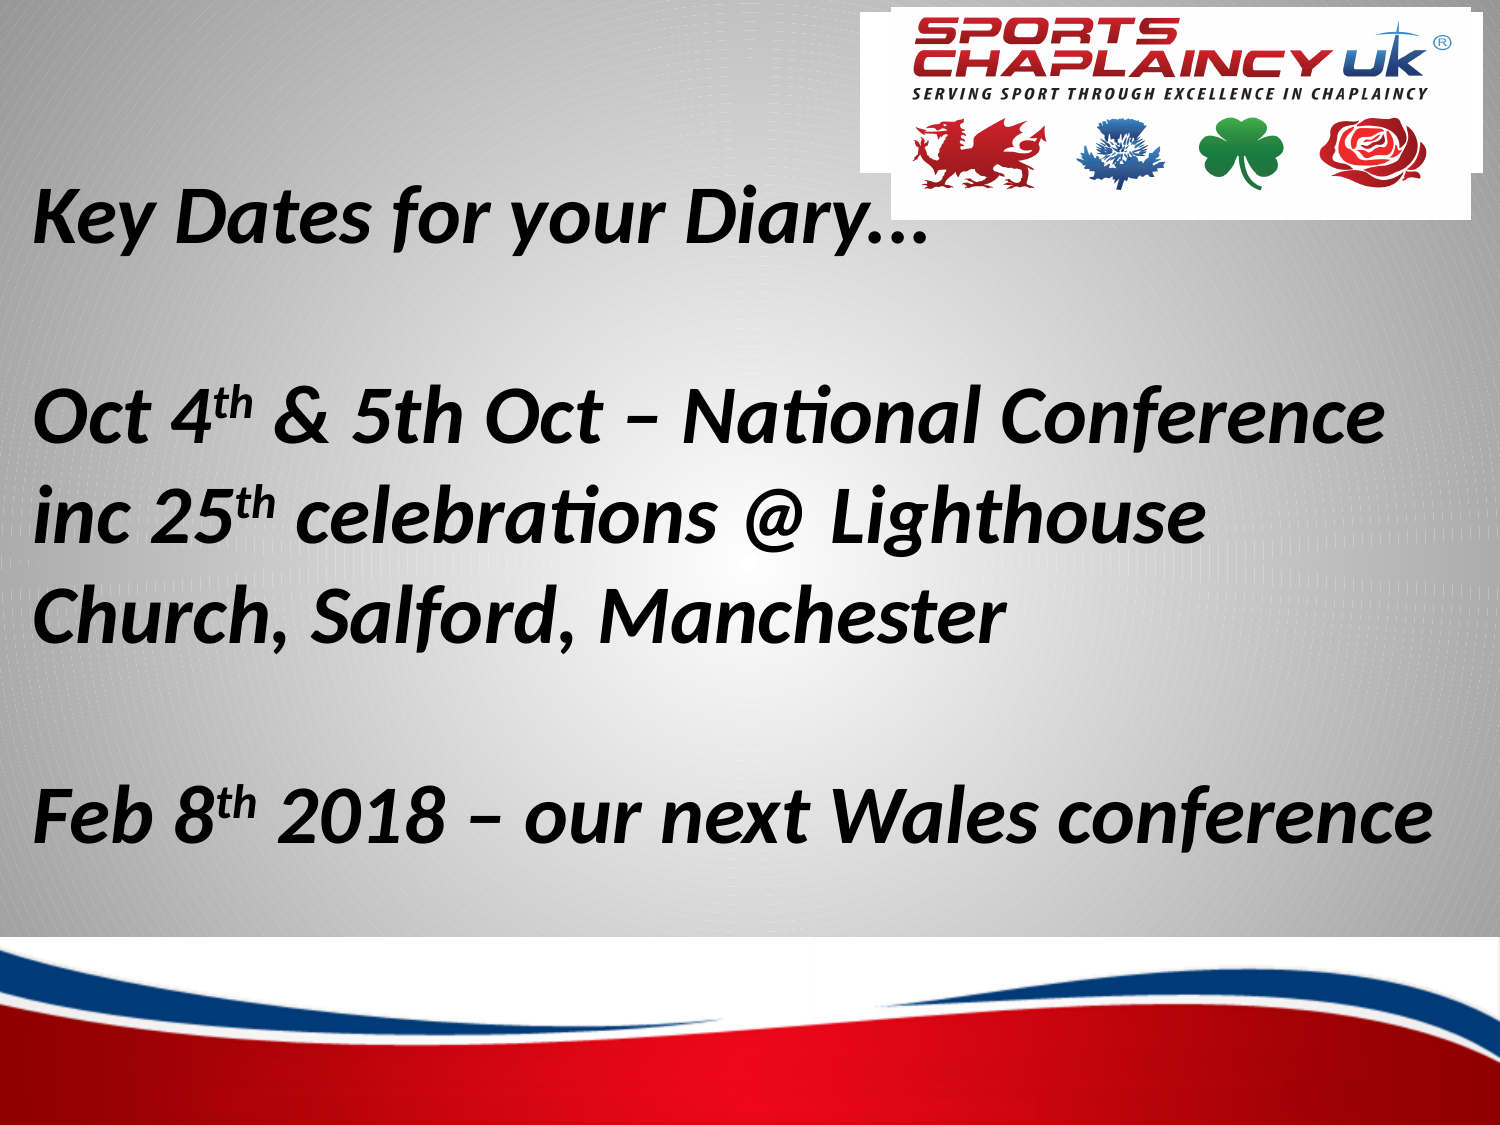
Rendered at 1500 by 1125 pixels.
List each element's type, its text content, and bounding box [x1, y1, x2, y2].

text_box Key Dates for your Diary... Oct 4th & 5th Oct – National Conference inc 25th celebrations @ Lighthouse Church, Salford, Manchester Feb 8th 2018 – our next Wales conference [17, 152, 1459, 968]
picture [0, 937, 1500, 1125]
picture [860, 6, 1483, 221]
